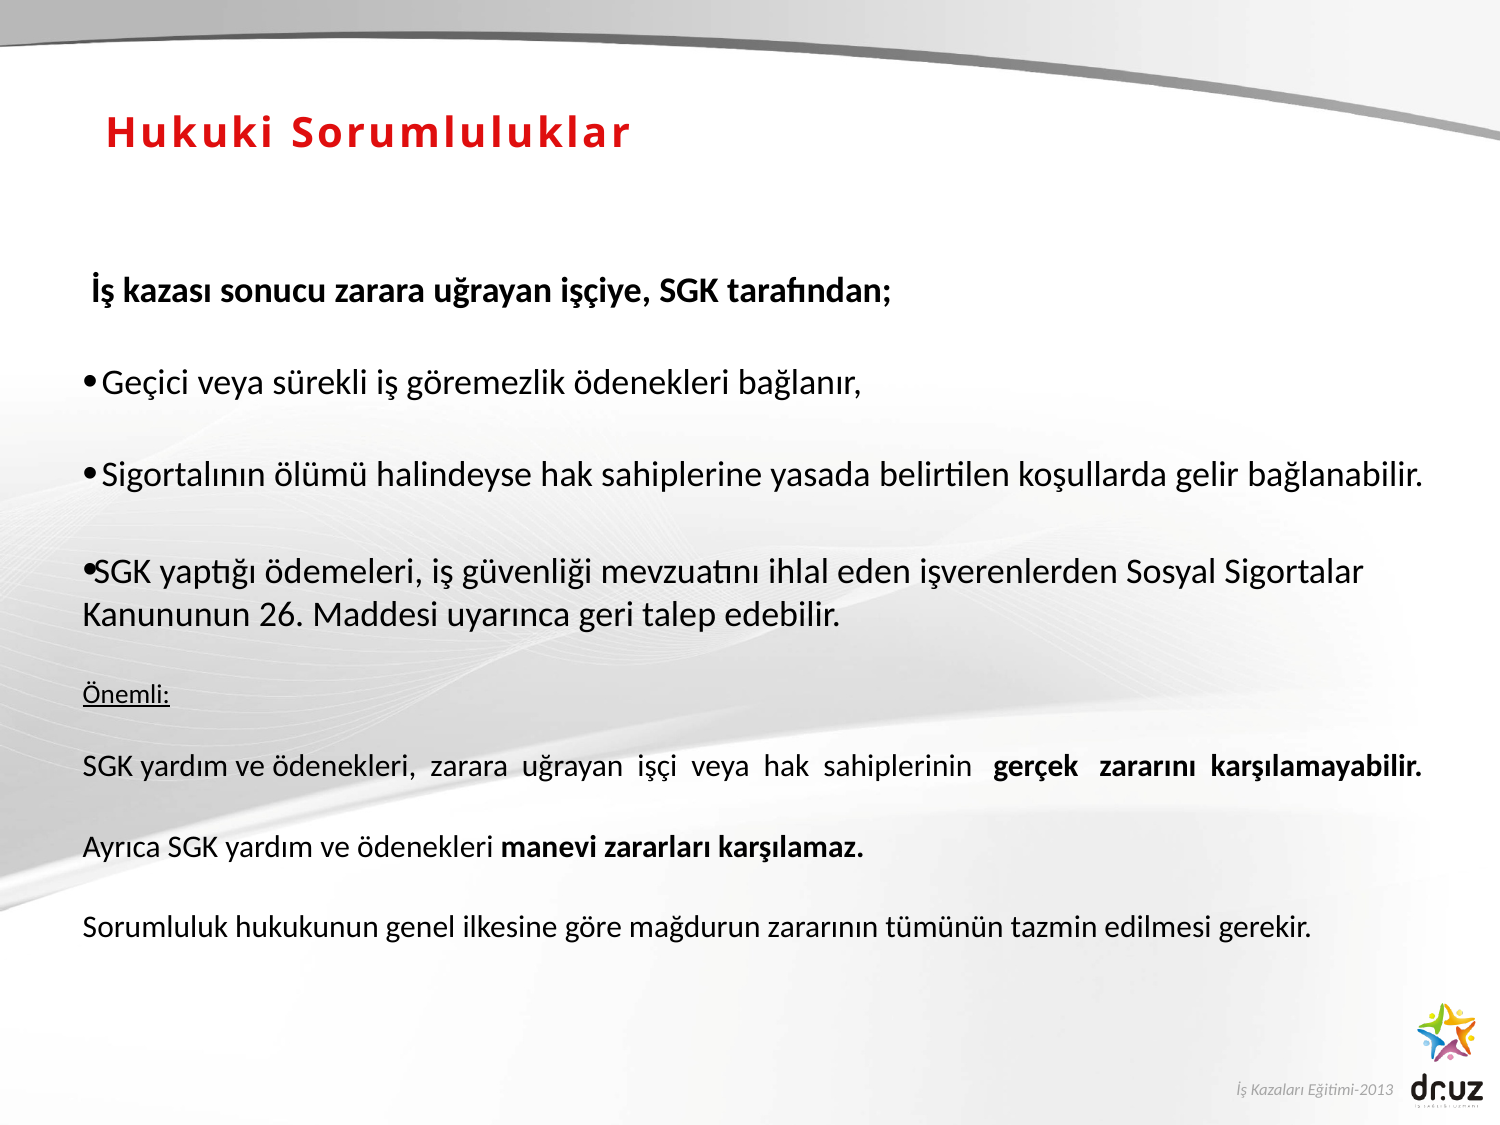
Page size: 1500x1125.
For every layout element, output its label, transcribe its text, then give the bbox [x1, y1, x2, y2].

list İş kazası sonucu zarara uğrayan işçiye, SGK tarafından; Geçici veya sürekli iş göremezlik ödenekleri bağlanır, Sigortalının ölümü halindeyse hak sahiplerine yasada belirtilen koşullarda gelir bağlanabilir. SGK yaptığı ödemeleri, iş güvenliği mevzuatını ihlal eden işverenlerden Sosyal Sigortalar Kanununun 26. Maddesi uyarınca geri talep edebilir. Önemli: SGK yardım ve ödenekleri, zarara uğrayan işçi veya hak sahiplerinin gerçek zararını karşılamayabilir. Ayrıca SGK yardım ve ödenekleri manevi zararları karşılamaz. Sorumluluk hukukunun genel ilkesine göre mağdurun zararının tümünün tazmin edilmesi gerekir. [82, 271, 1433, 1014]
title Hukuki Sorumluluklar [90, 87, 1448, 174]
picture [0, 0, 1500, 1125]
